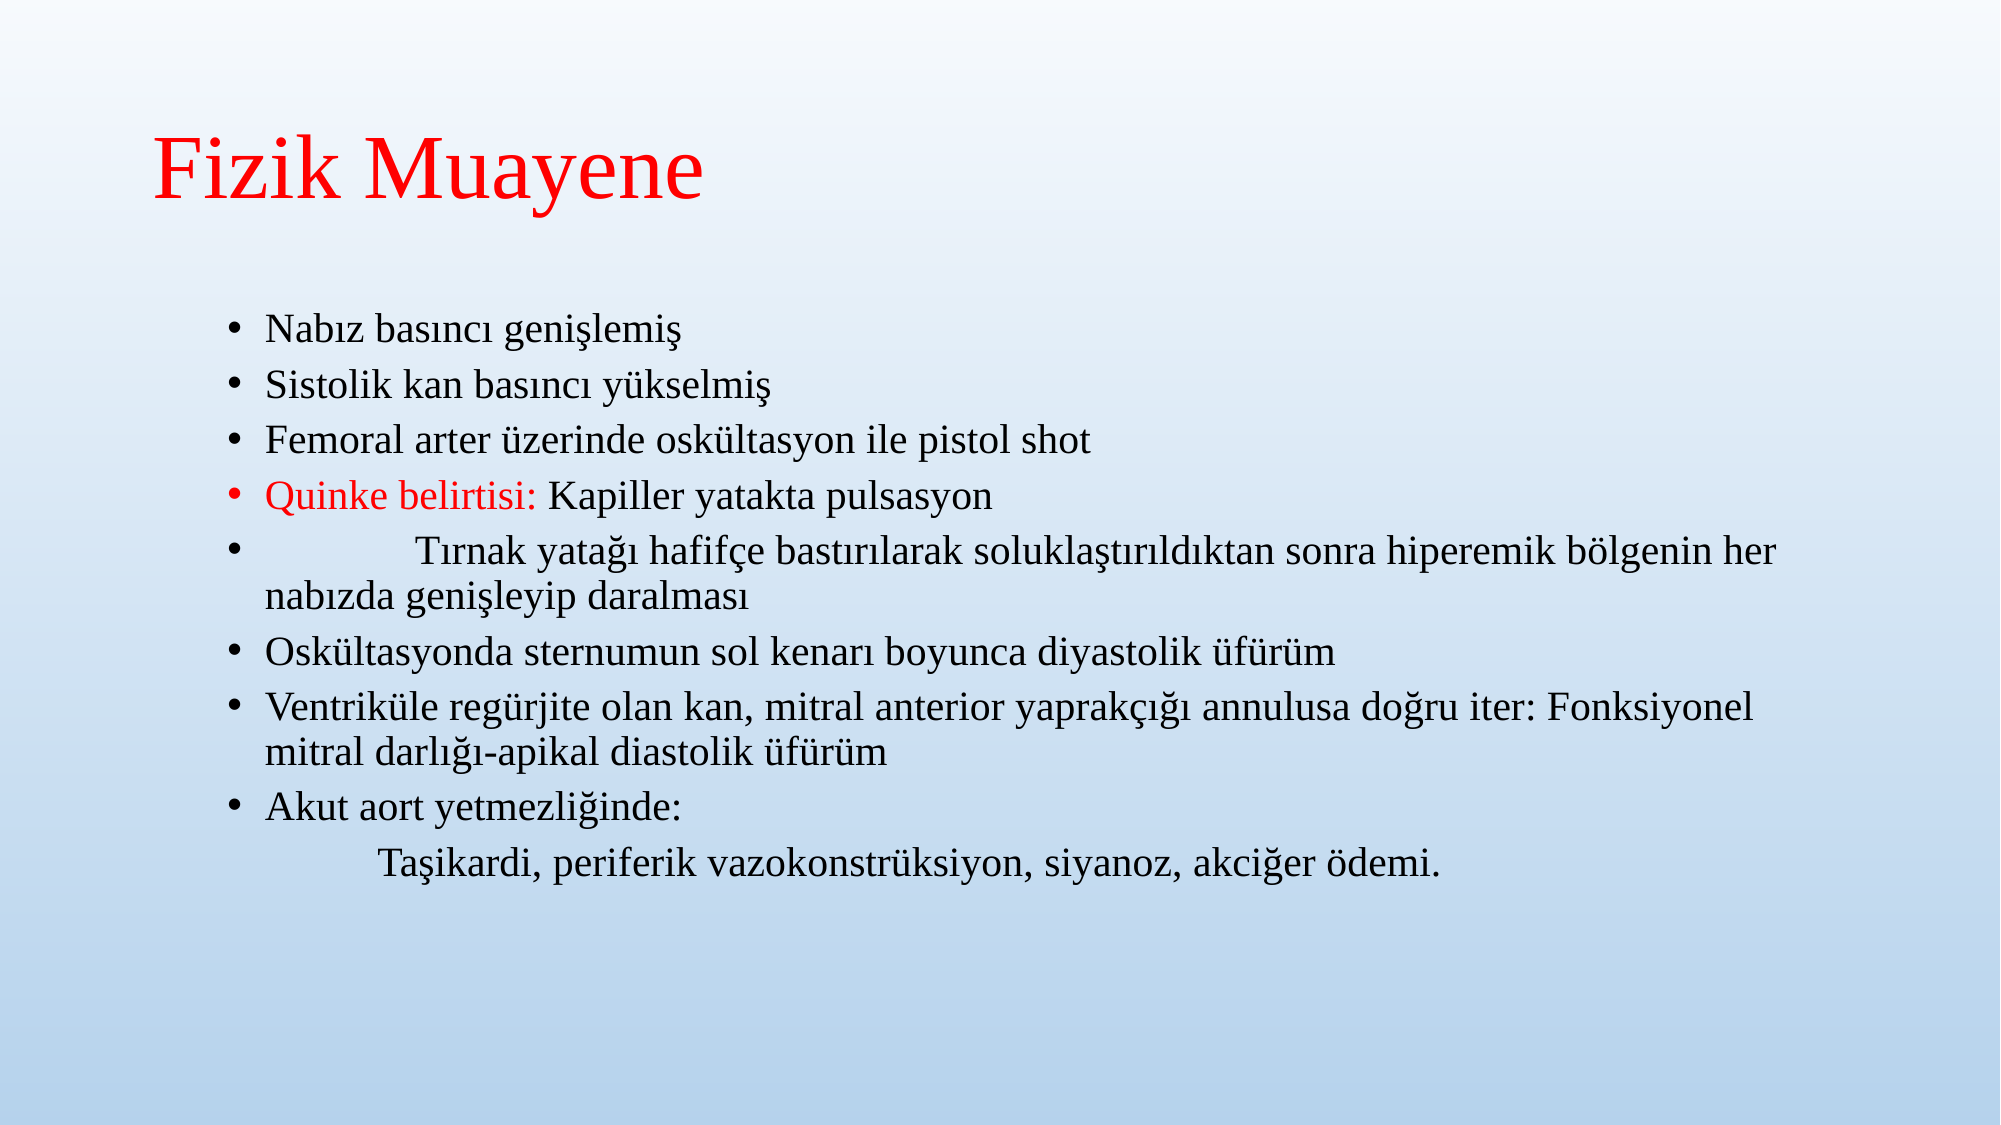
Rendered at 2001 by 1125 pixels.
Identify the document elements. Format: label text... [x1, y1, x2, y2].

list Nabız basıncı genişlemiş Sistolik kan basıncı yükselmiş Femoral arter üzerinde oskültasyon ile pistol shot Quinke belirtisi: Kapiller yatakta pulsasyon Tırnak yatağı hafifçe bastırılarak soluklaştırıldıktan sonra hiperemik bölgenin her nabızda genişleyip daralması Oskültasyonda sternumun sol kenarı boyunca diyastolik üfürüm Ventriküle regürjite olan kan, mitral anterior yaprakçığı annulusa doğru iter: Fonksiyonel mitral darlığı-apikal diastolik üfürüm Akut aort yetmezliğinde: Taşikardi, periferik vazokonstrüksiyon, siyanoz, akciğer ödemi. [137, 299, 1863, 1014]
title Fizik Muayene [137, 59, 1863, 278]
